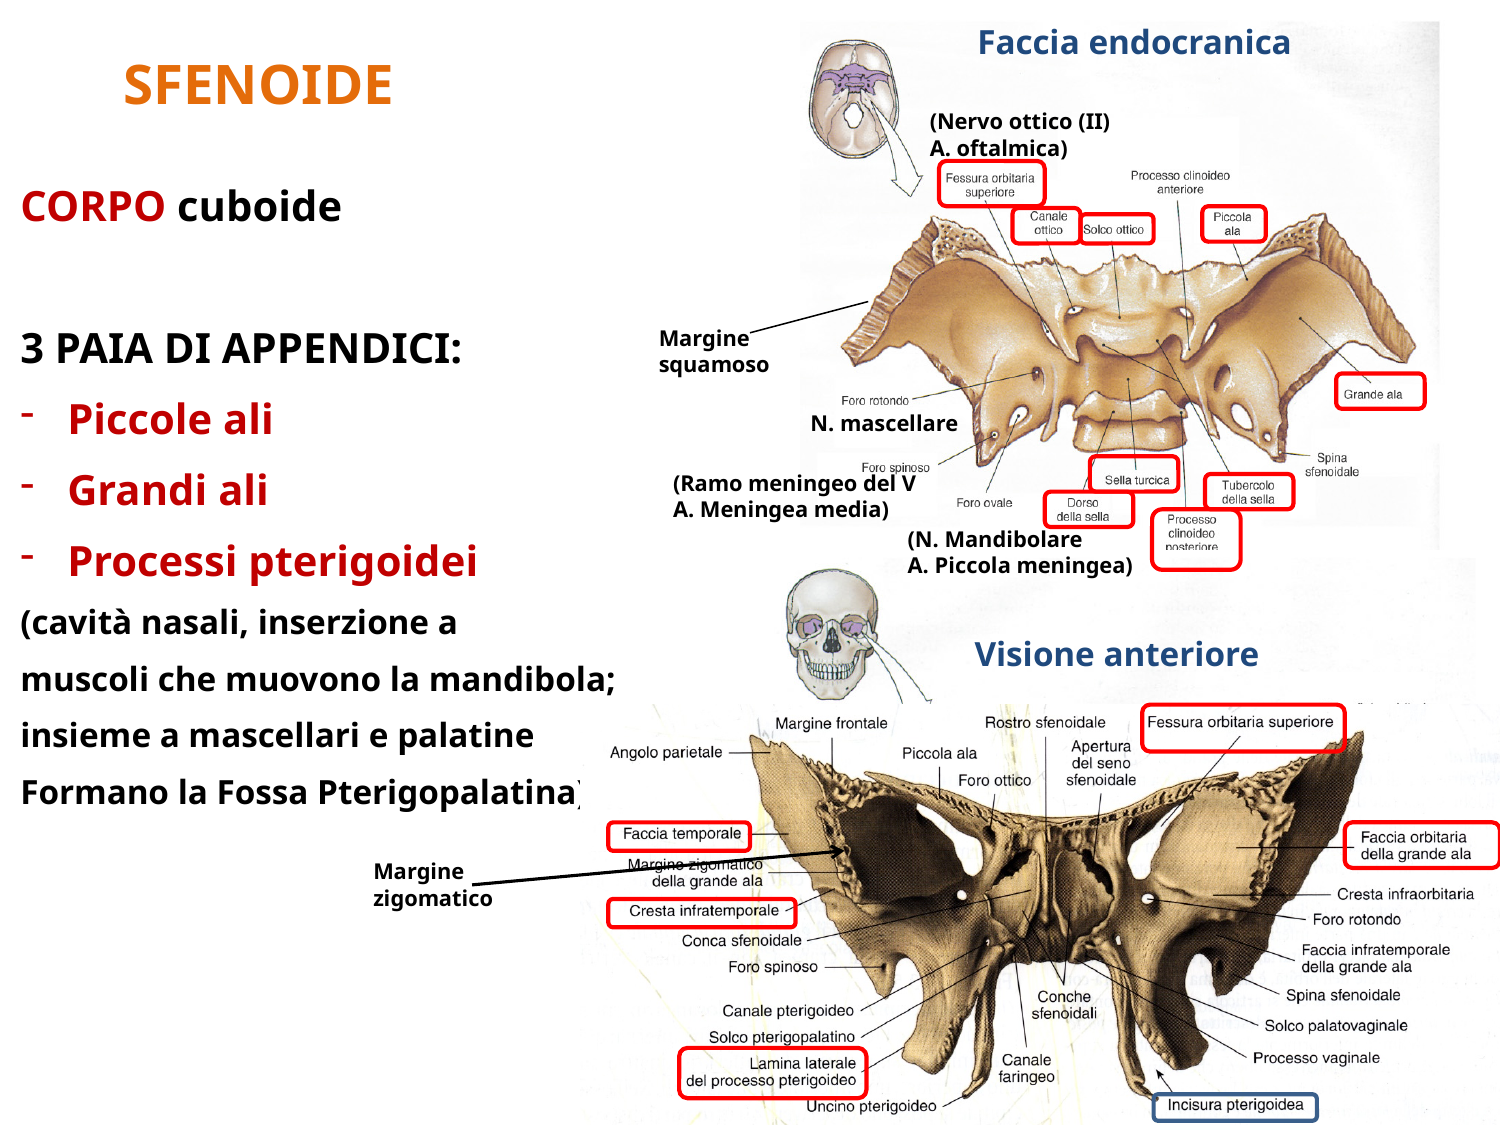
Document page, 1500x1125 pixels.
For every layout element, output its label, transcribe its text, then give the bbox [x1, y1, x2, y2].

text_box Margine squamoso [643, 317, 720, 385]
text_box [471, 850, 845, 886]
text_box (Ramo meningeo del V A. Meningea media) [658, 462, 720, 530]
text_box Margine zigomatico [358, 850, 574, 918]
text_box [749, 301, 869, 333]
text_box SFENOIDE [0, 42, 532, 124]
text_box CORPO cuboide 3 PAIA DI APPENDICI: Piccole ali Grandi ali Processi pterigoidei (cavità nasali, inserzione a muscoli che muovono la mandibola; insieme a mascellari e palatine Formano la Fossa Pterigopalatina) [5, 172, 687, 819]
picture [579, 0, 1500, 1125]
